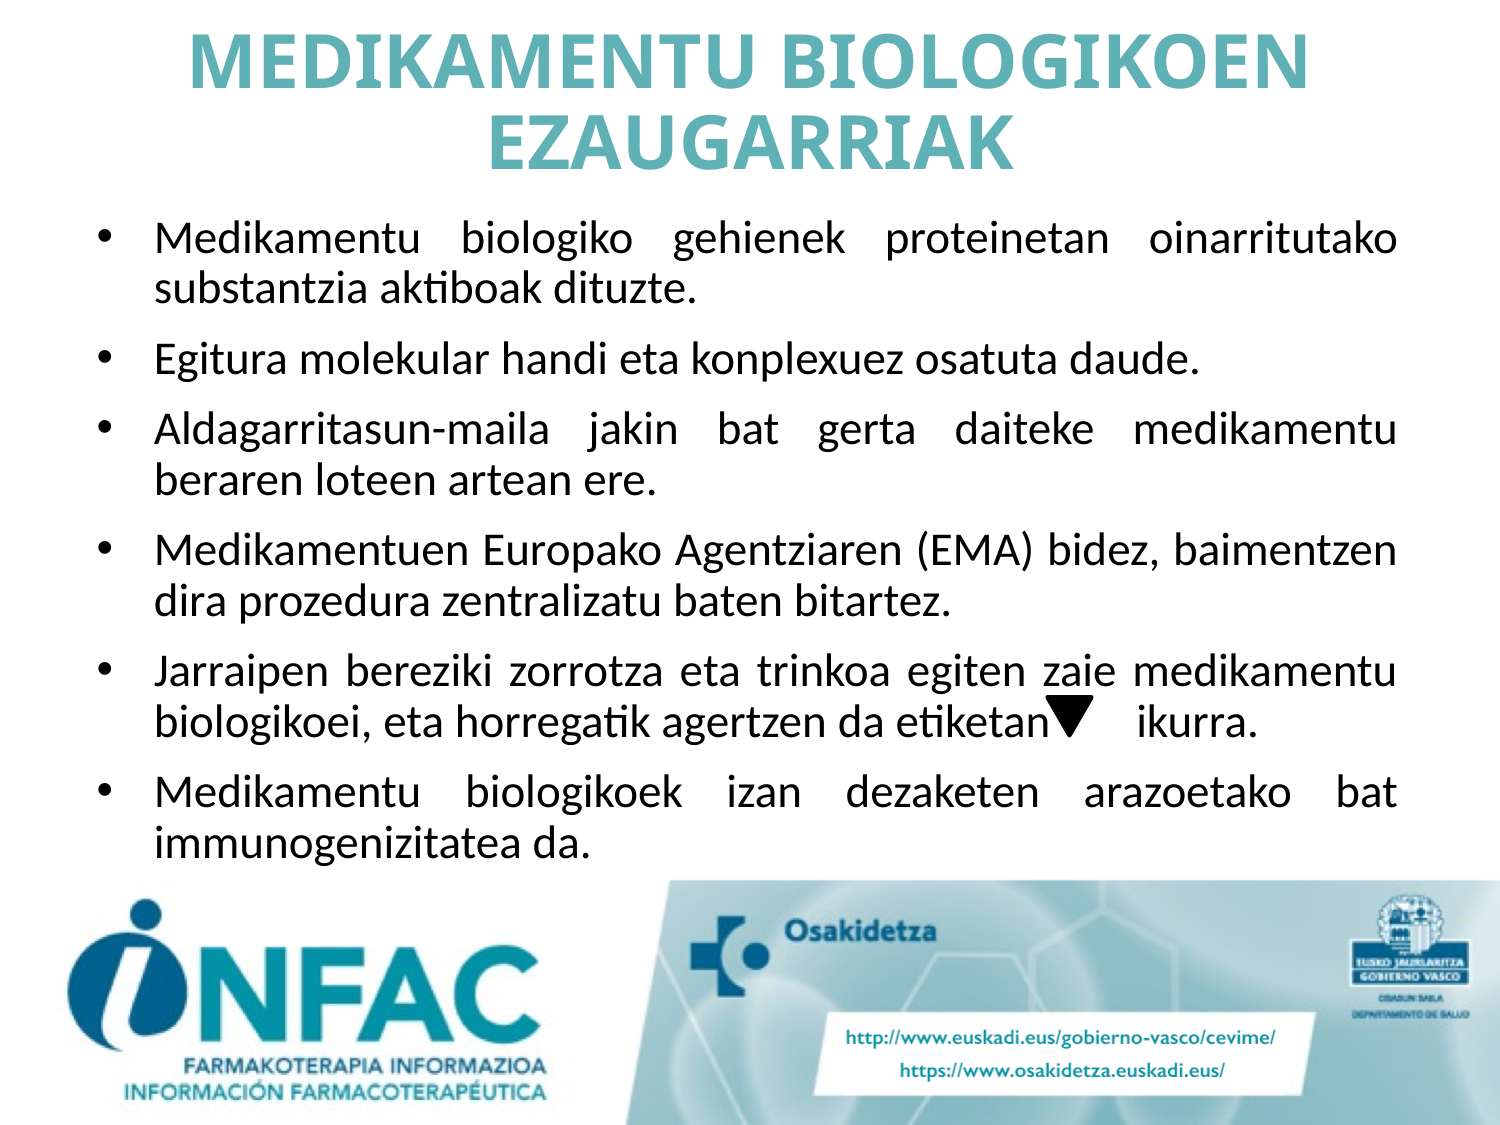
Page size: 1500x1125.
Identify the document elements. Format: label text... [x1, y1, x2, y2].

subtitle Medikamentu biologiko gehienek proteinetan oinarritutako substantzia aktiboak dituzte. Egitura molekular handi eta konplexuez osatuta daude. Aldagarritasun-maila jakin bat gerta daiteke medikamentu beraren loteen artean ere. Medikamentuen Europako Agentziaren (EMA) bidez, baimentzen dira prozedura zentralizatu baten bitartez. Jarraipen bereziki zorrotza eta trinkoa egiten zaie medikamentu biologikoei, eta horregatik agertzen da etiketan ikurra. Medikamentu biologikoek izan dezaketen arazoetako bat immunogenizitatea da. [81, 205, 1415, 889]
title MEDIKAMENTU BIOLOGIKOEN EZAUGARRIAK [0, 0, 1500, 194]
picture [0, 194, 1500, 1125]
text_box [1047, 697, 1092, 736]
